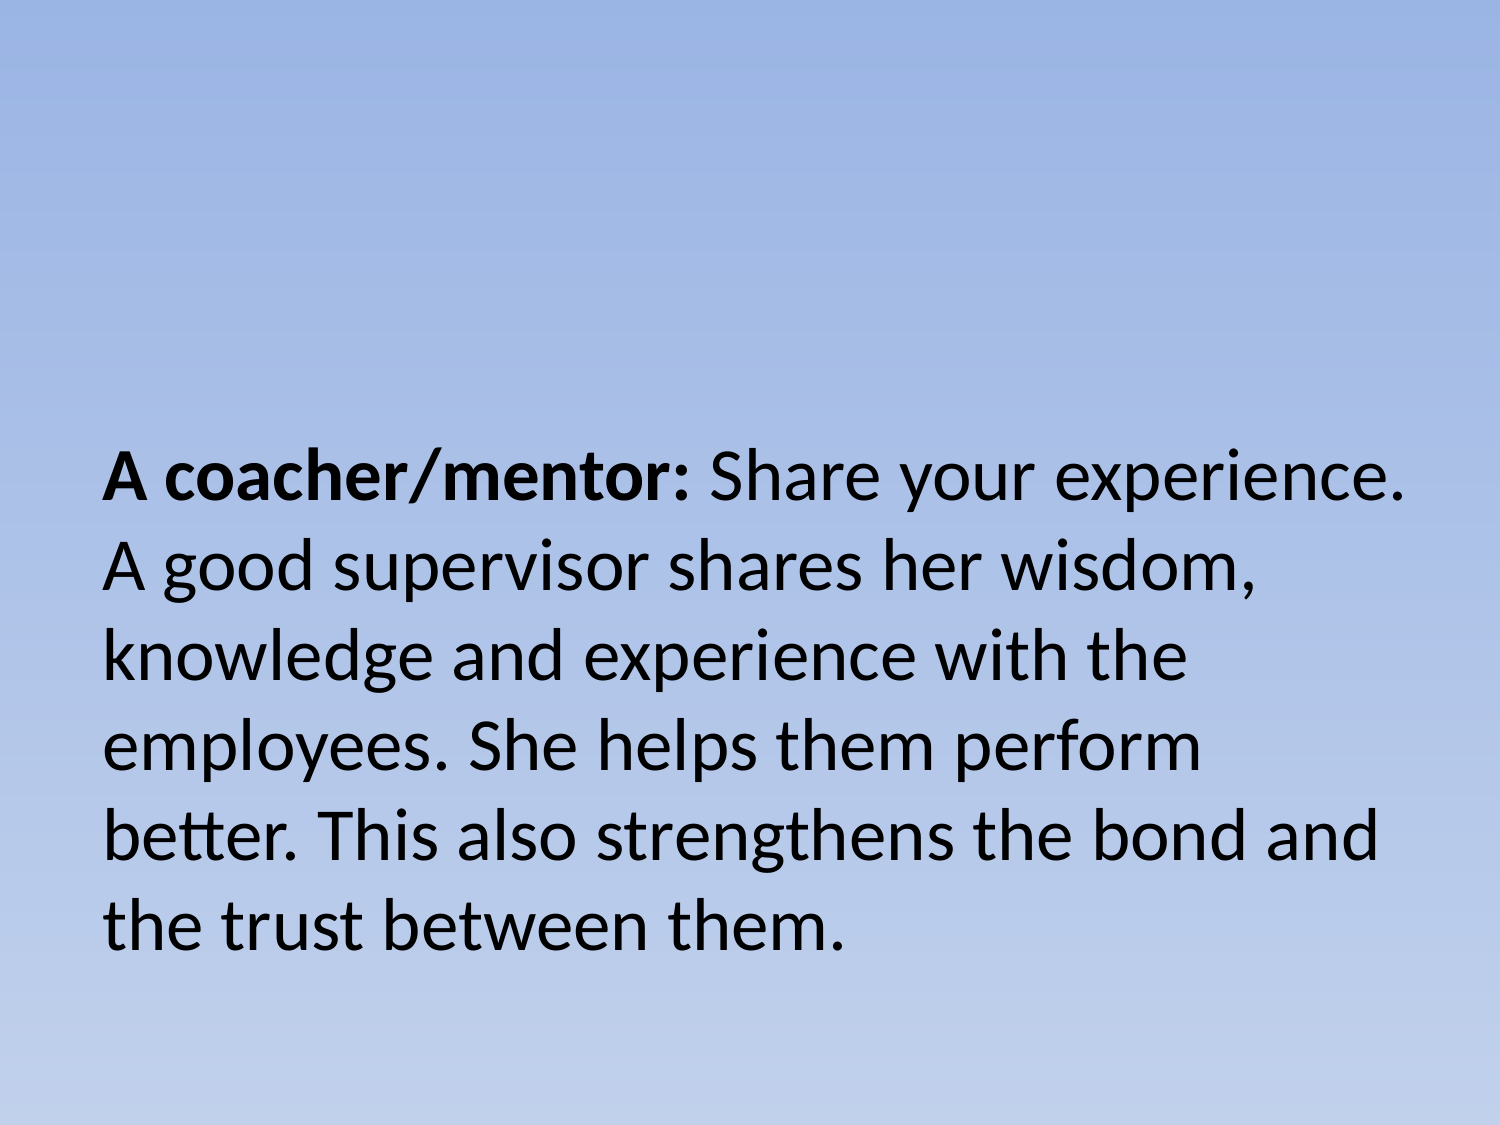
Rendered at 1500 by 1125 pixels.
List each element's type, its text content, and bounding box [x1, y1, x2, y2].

text_box A coacher/mentor: Share your experience. A good supervisor shares her wisdom, knowledge and experience with the employees. She helps them perform better. This also strengthens the bond and the trust between them. [87, 418, 1425, 974]
